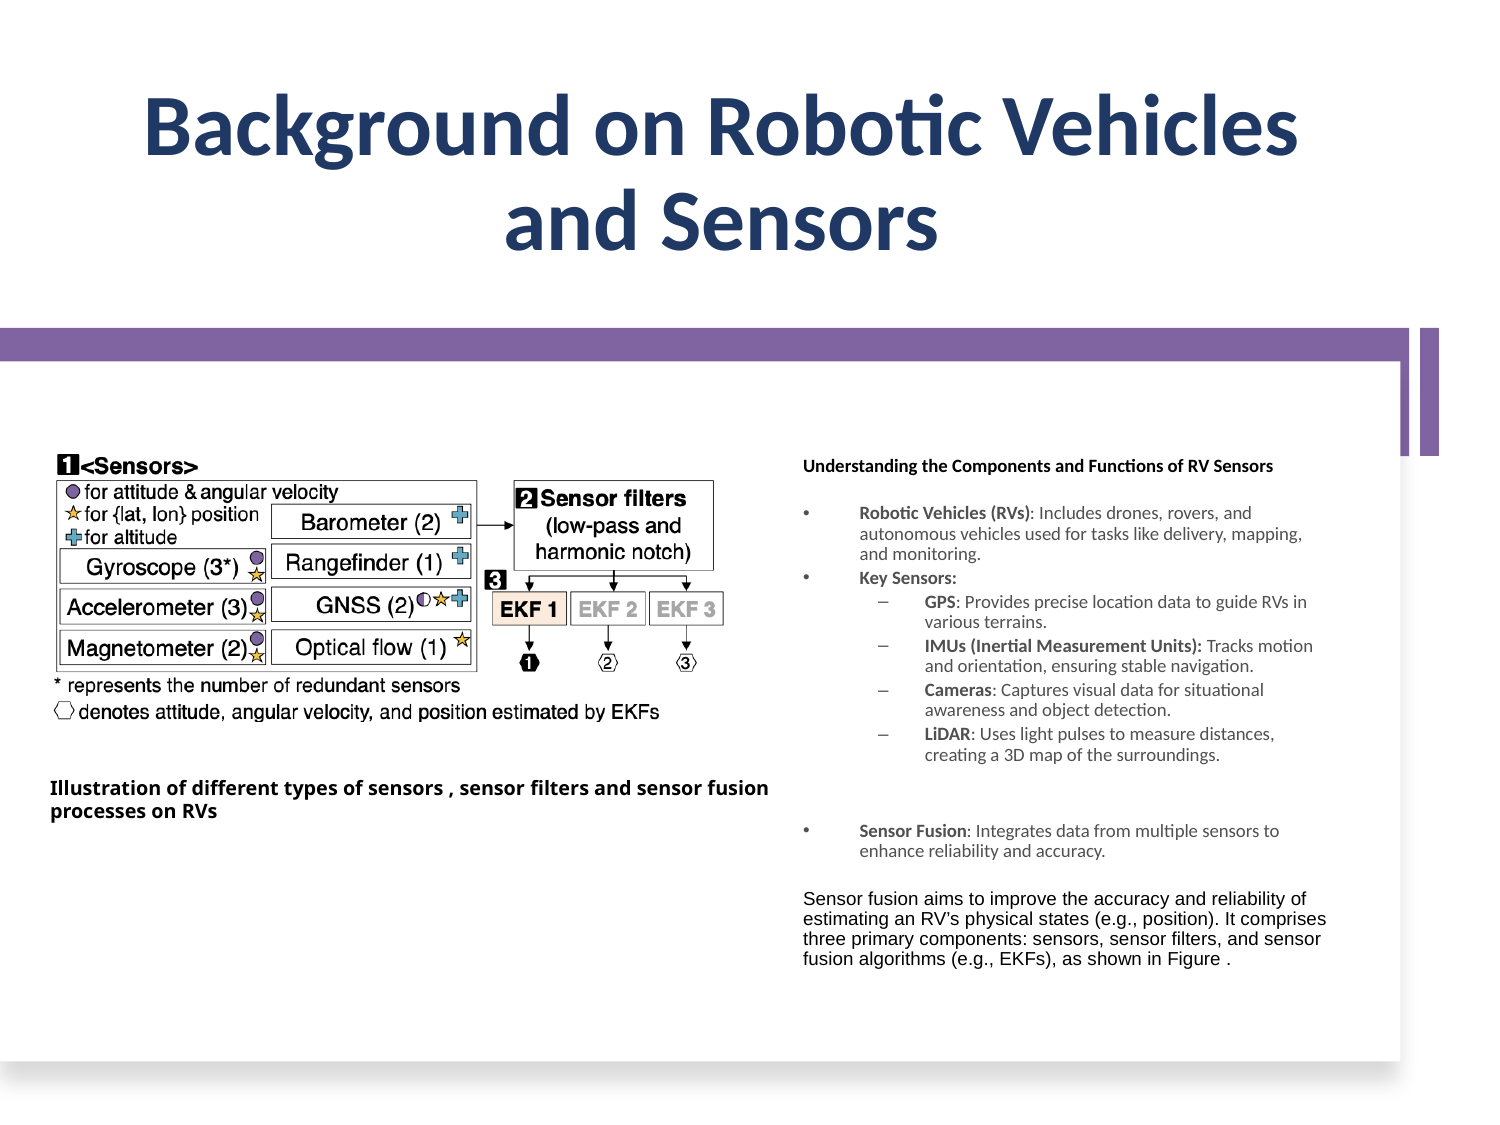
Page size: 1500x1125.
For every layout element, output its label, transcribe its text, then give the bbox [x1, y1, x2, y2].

list Understanding the Components and Functions of RV Sensors Robotic Vehicles (RVs): Includes drones, rovers, and autonomous vehicles used for tasks like delivery, mapping, and monitoring. Key Sensors: GPS: Provides precise location data to guide RVs in various terrains. IMUs (Inertial Measurement Units): Tracks motion and orientation, ensuring stable navigation. Cameras: Captures visual data for situational awareness and object detection. LiDAR: Uses light pulses to measure distances, creating a 3D map of the surroundings. Sensor Fusion: Integrates data from multiple sensors to enhance reliability and accuracy. Sensor fusion aims to improve the accuracy and reliability of estimating an RV’s physical states (e.g., position). It comprises three primary components: sensors, sensor filters, and sensor fusion algorithms (e.g., EKFs), as shown in Figure . [788, 426, 1346, 1024]
title Background on Robotic Vehicles and Sensors [97, 63, 1346, 277]
text_box [0, 0, 1500, 1125]
text_box [0, 359, 1403, 1064]
text_box [0, 326, 1411, 389]
text_box Illustration of different types of sensors , sensor filters and sensor fusion processes on RVs [35, 767, 798, 831]
picture [35, 440, 739, 731]
text_box [1418, 326, 1441, 458]
